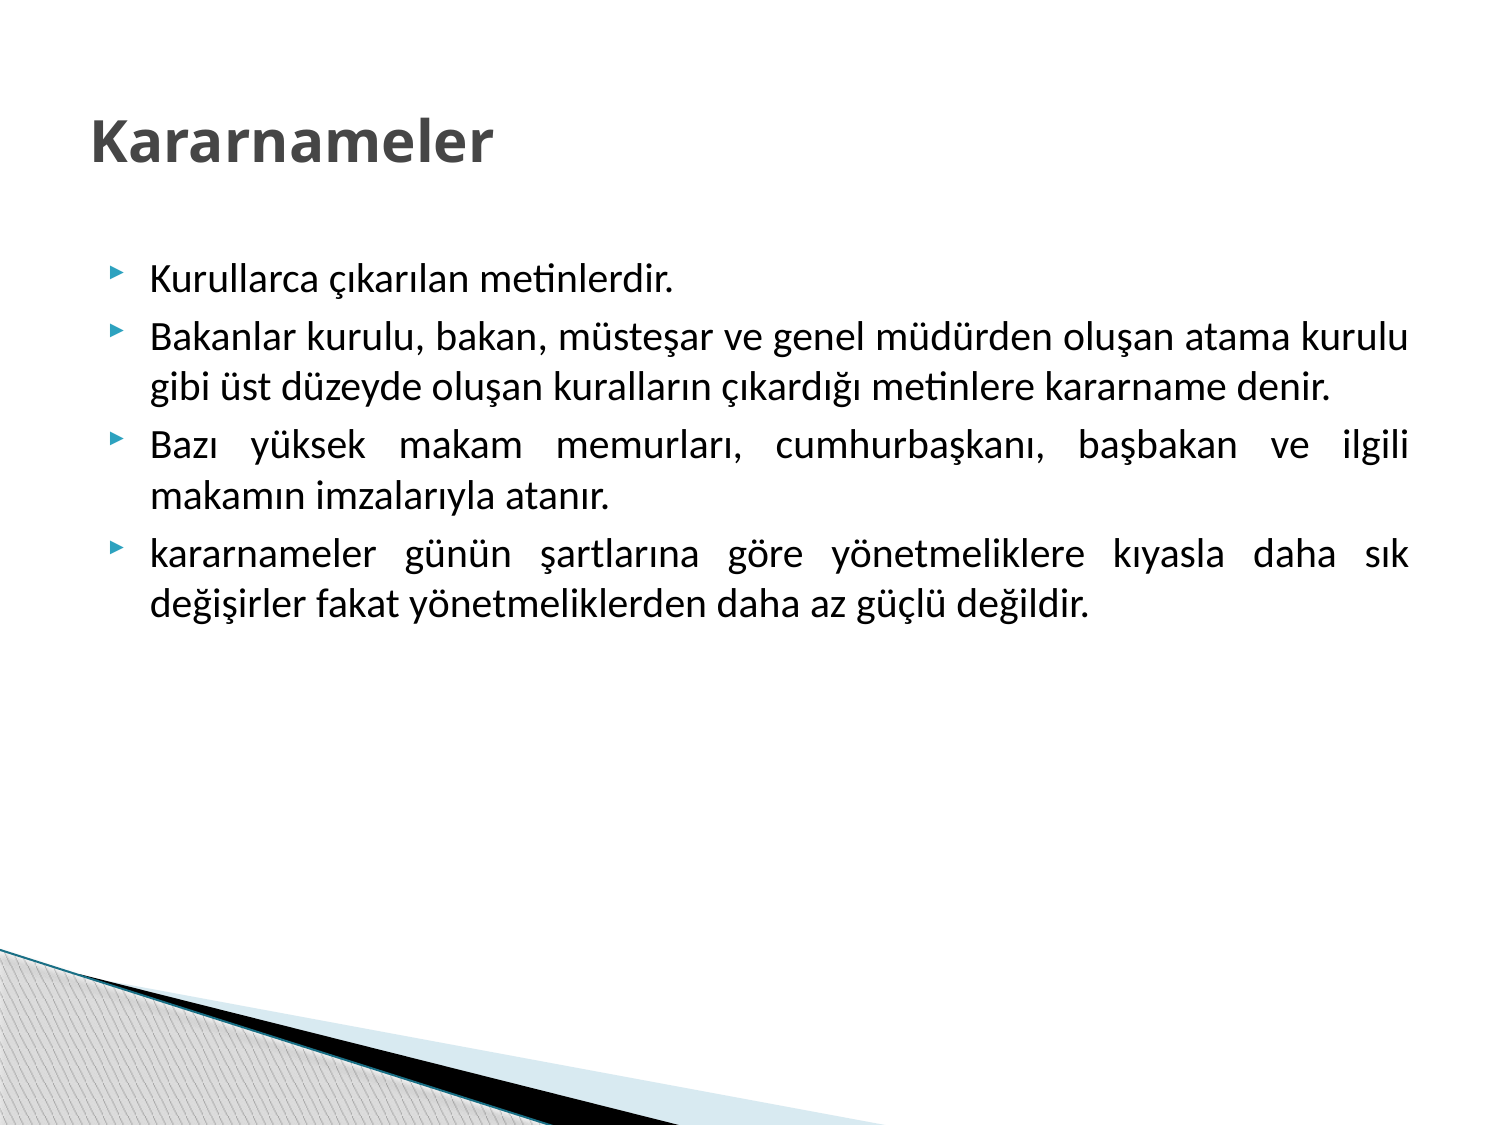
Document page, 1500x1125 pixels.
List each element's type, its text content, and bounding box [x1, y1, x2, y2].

list Kurullarca çıkarılan metinlerdir. Bakanlar kurulu, bakan, müsteşar ve genel müdürden oluşan atama kurulu gibi üst düzeyde oluşan kuralların çıkardığı metinlere kararname denir. Bazı yüksek makam memurları, cumhurbaşkanı, başbakan ve ilgili makamın imzalarıyla atanır. kararnameler günün şartlarına göre yönetmeliklere kıyasla daha sık değişirler fakat yönetmeliklerden daha az güçlü değildir. [75, 243, 1425, 986]
title Kararnameler [75, 45, 1425, 233]
